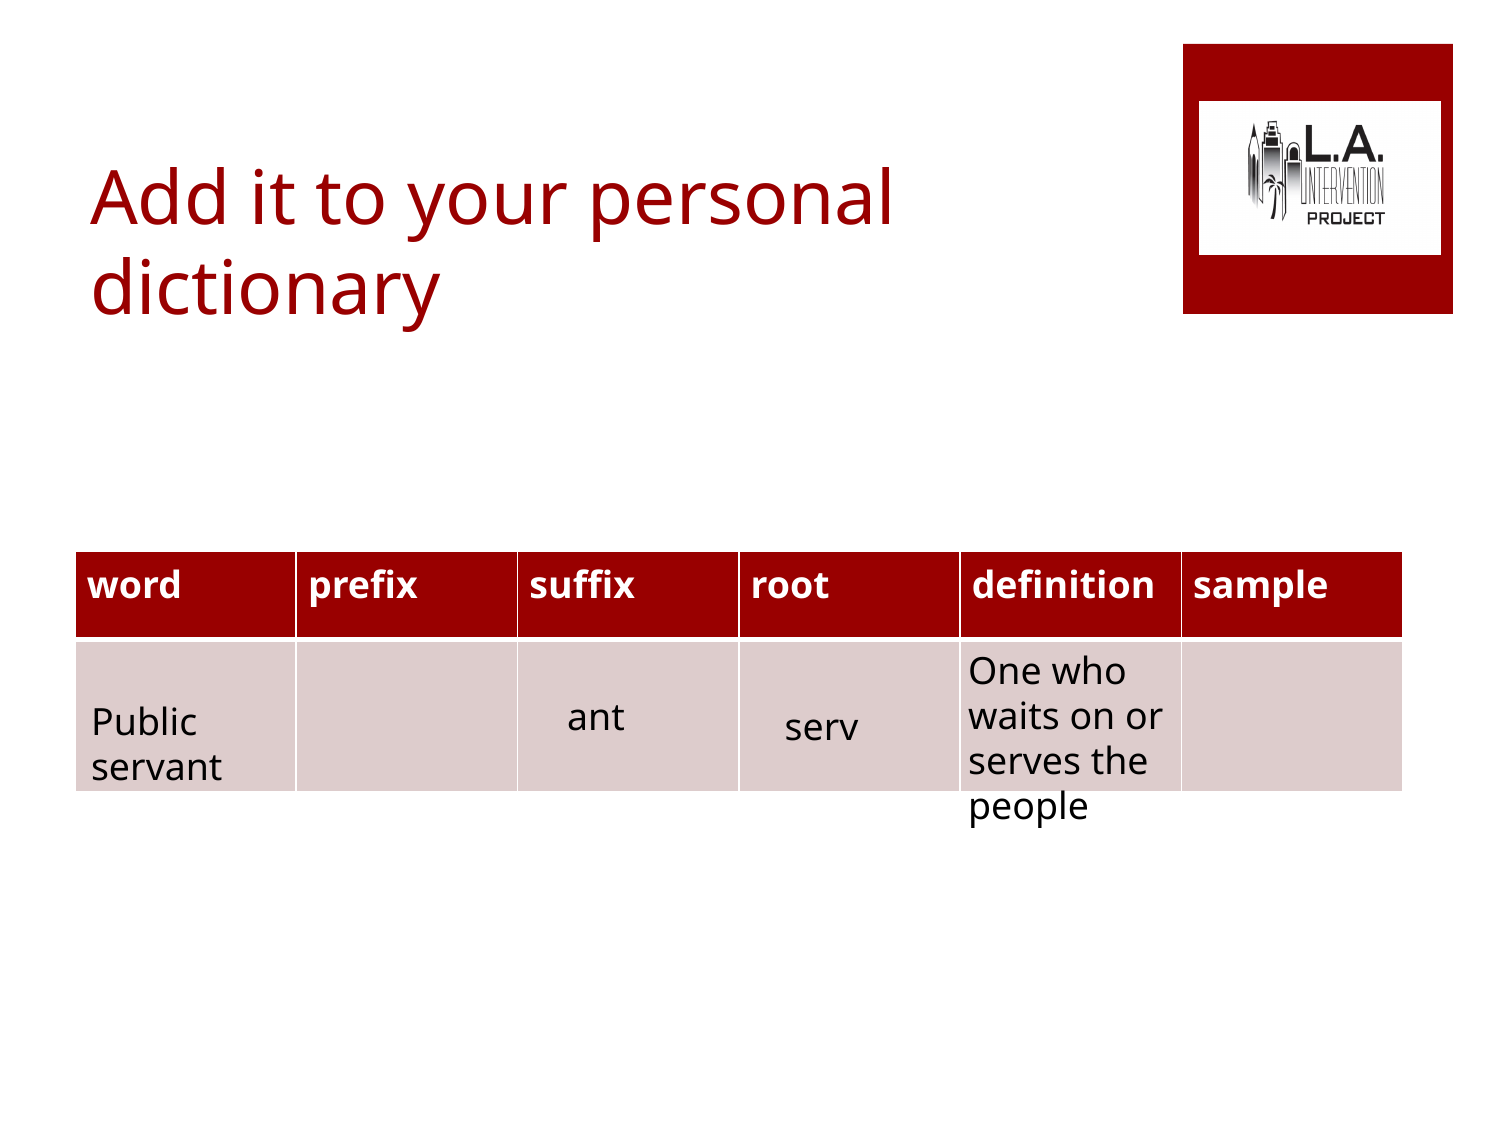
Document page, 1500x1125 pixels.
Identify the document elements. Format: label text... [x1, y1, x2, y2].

text_box One who waits on or serves the people [953, 640, 1238, 835]
picture [1199, 101, 1442, 255]
text_box Public servant [76, 690, 238, 795]
title Add it to your personal dictionary [75, 149, 1143, 338]
table_cell [76, 642, 295, 791]
text_box ant [552, 685, 640, 791]
table_header definition [961, 552, 1181, 637]
table_header word [76, 552, 295, 637]
table_cell [740, 642, 953, 791]
table_cell [297, 642, 517, 791]
table_header suffix [518, 552, 738, 637]
table_header prefix [297, 552, 517, 637]
text_box serv [769, 695, 874, 756]
table_header root [740, 552, 959, 637]
table_cell [1238, 642, 1402, 791]
table_header sample [1182, 552, 1402, 637]
table_cell [518, 642, 738, 791]
